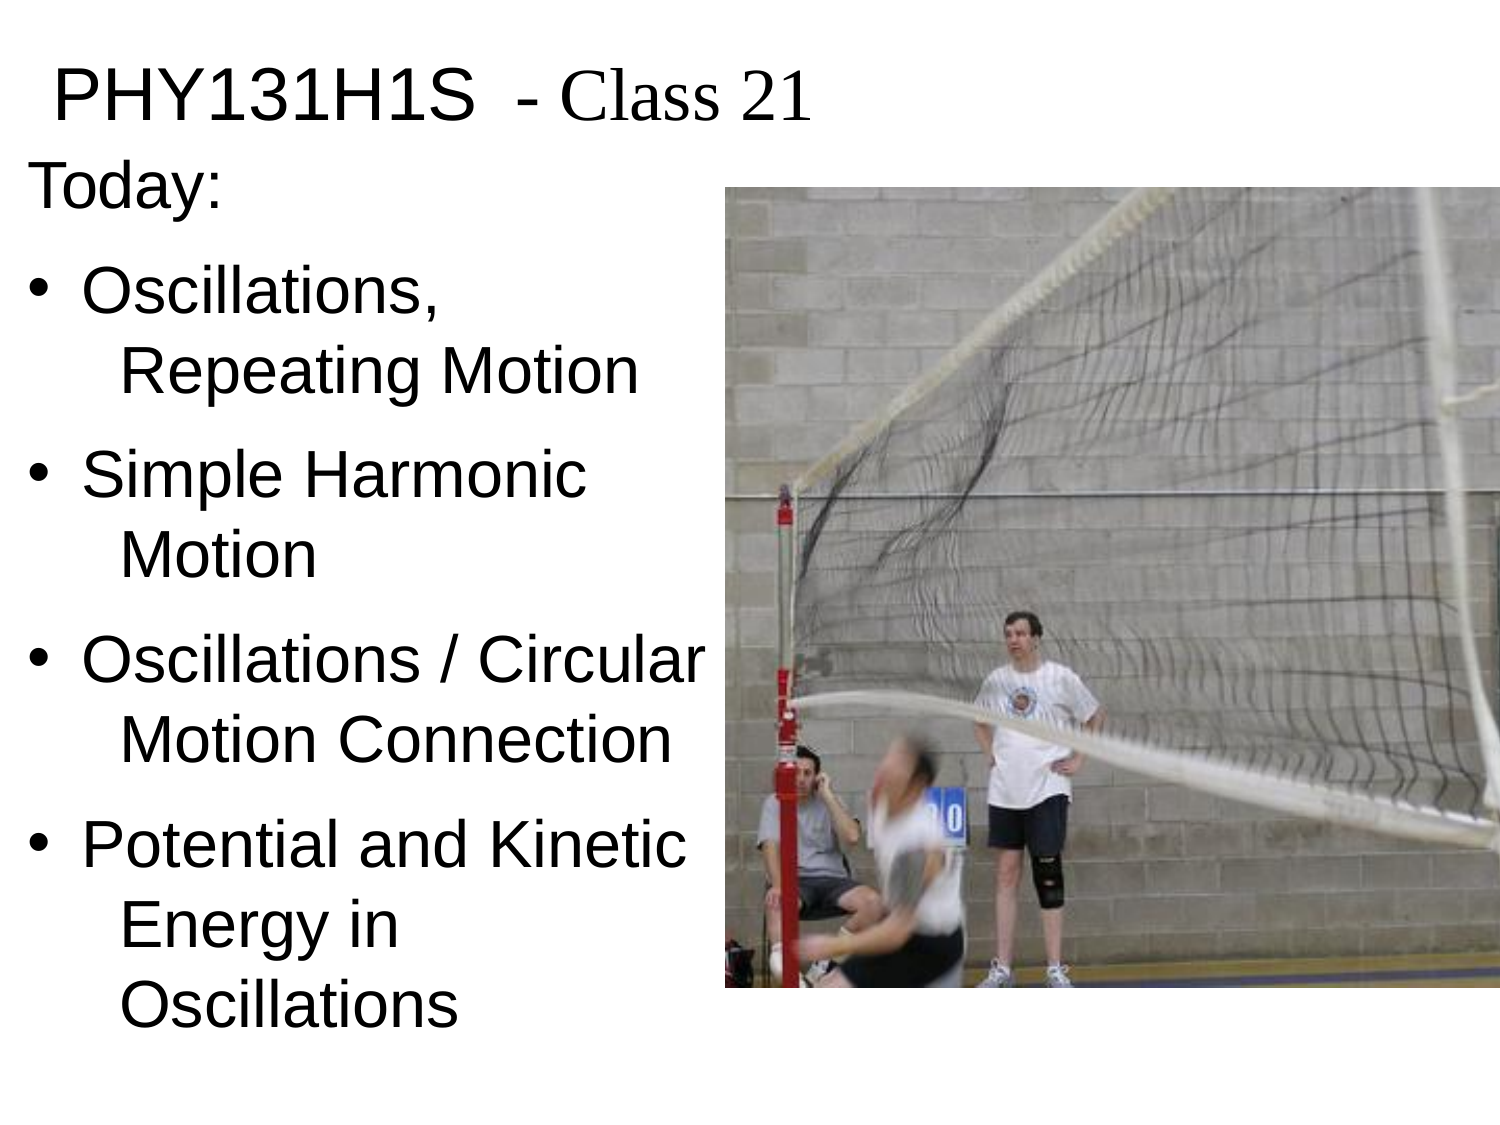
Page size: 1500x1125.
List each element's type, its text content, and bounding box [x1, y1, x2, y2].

text_box Today: Oscillations, Repeating Motion Simple Harmonic Motion Oscillations / Circular Motion Connection Potential and Kinetic Energy in Oscillations [12, 149, 725, 1088]
title PHY131H1S - Class 21 [37, 24, 876, 156]
picture [508, 187, 1500, 988]
